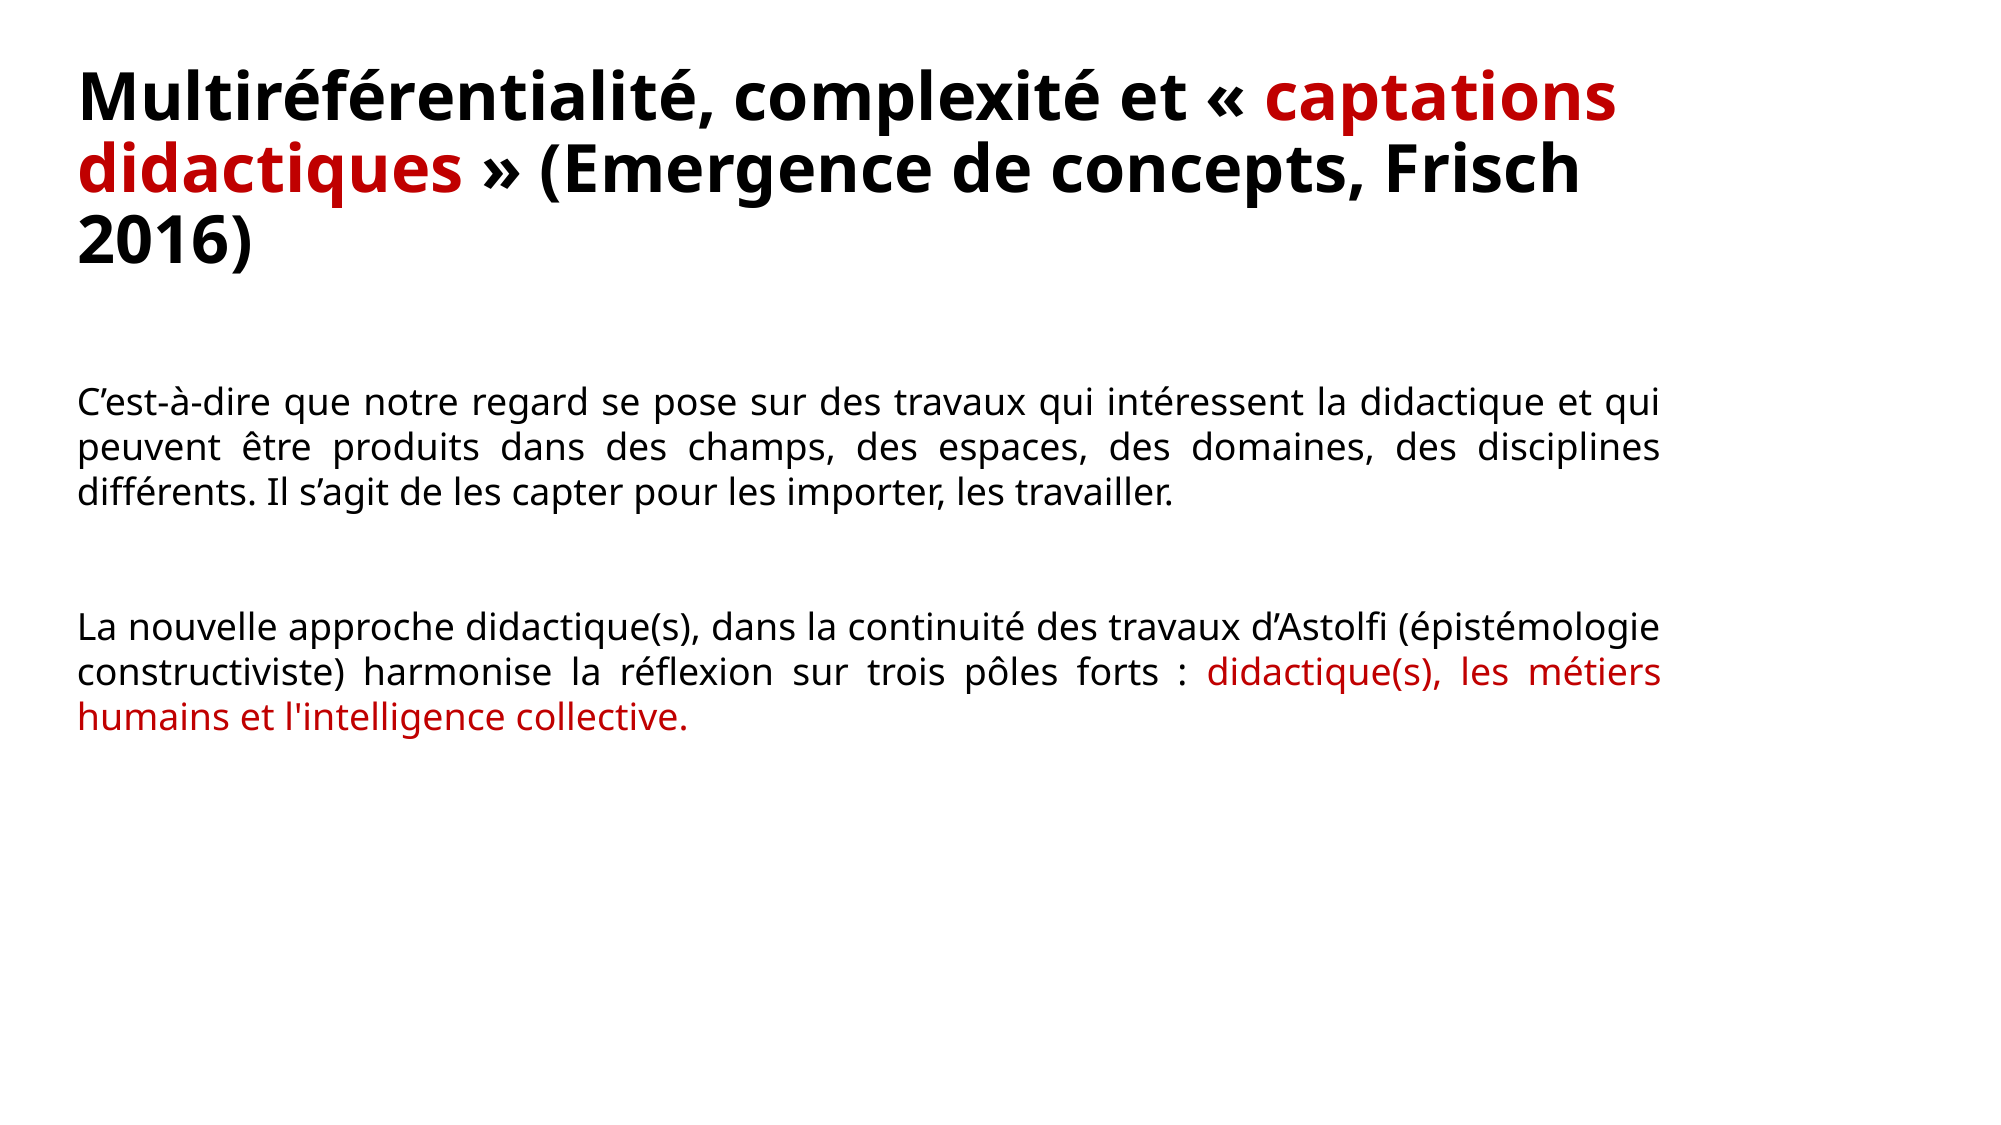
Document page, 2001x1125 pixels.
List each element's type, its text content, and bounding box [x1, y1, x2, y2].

text_box C’est-à-dire que notre regard se pose sur des travaux qui intéressent la didactique et qui peuvent être produits dans des champs, des espaces, des domaines, des disciplines différents. Il s’agit de les capter pour les importer, les travailler. La nouvelle approche didactique(s), dans la continuité des travaux d’Astolfi (épistémologie constructiviste) harmonise la réflexion sur trois pôles forts : didactique(s), les métiers humains et l'intelligence collective. [62, 370, 1677, 971]
title Multiréférentialité, complexité et « captations didactiques » (Emergence de concepts, Frisch 2016) [62, 61, 1757, 280]
